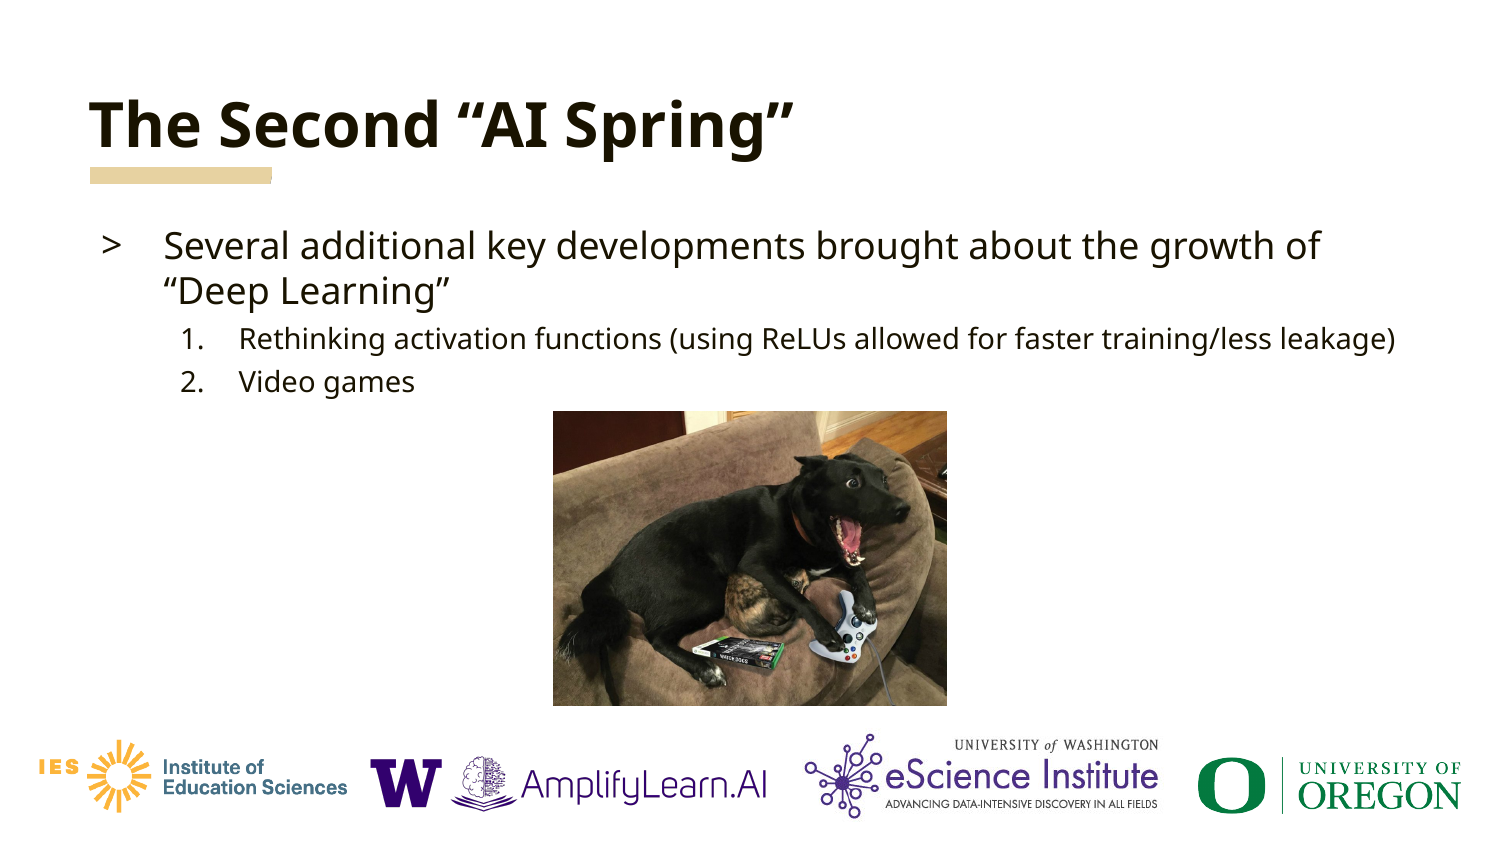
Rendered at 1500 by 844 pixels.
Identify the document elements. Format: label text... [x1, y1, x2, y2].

picture [39, 739, 347, 813]
picture [357, 732, 784, 821]
picture [553, 411, 947, 707]
picture [794, 723, 1187, 827]
list Several additional key developments brought about the growth of “Deep Learning” Rethinking activation functions (using ReLUs allowed for faster training/less leakage) Video games [73, 214, 1419, 603]
title The Second “AI Spring” [73, 4, 1419, 168]
picture [1198, 757, 1461, 814]
picture [90, 168, 272, 184]
